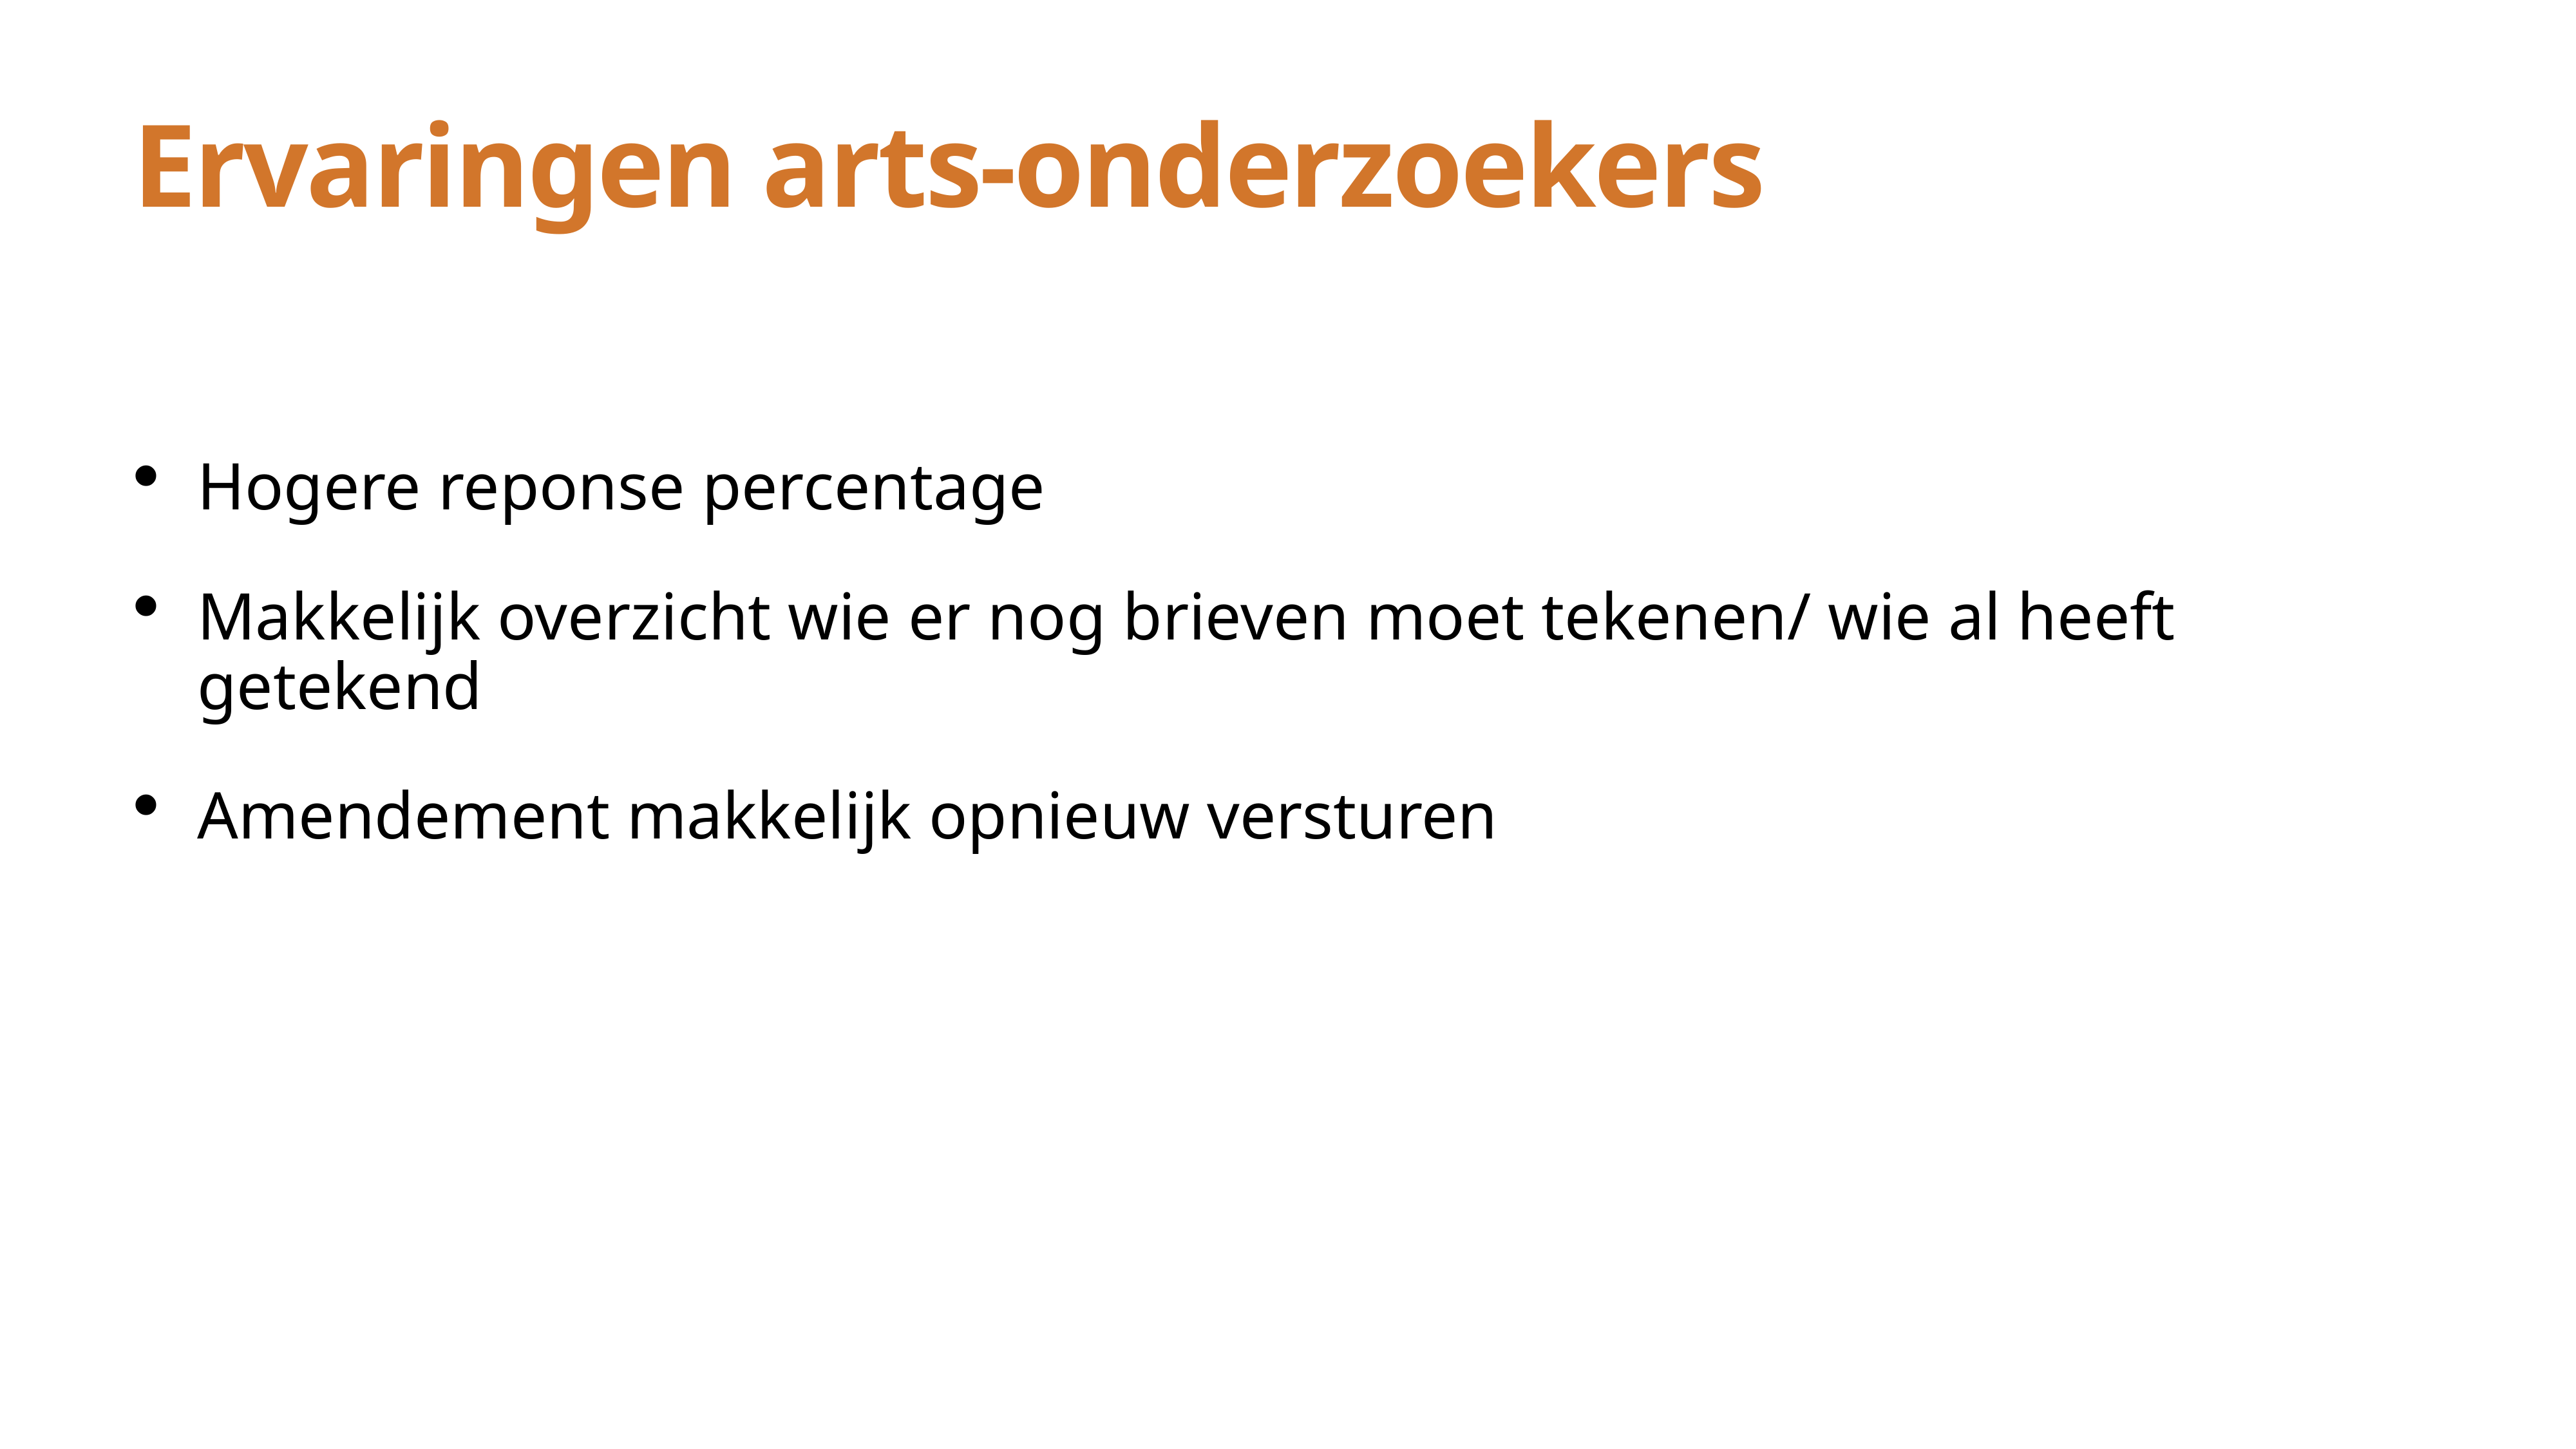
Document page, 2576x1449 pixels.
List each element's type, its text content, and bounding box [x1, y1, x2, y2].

list Hogere reponse percentage Makkelijk overzicht wie er nog brieven moet tekenen/ wie al heeft getekend Amendement makkelijk opnieuw versturen [127, 448, 2449, 1321]
title Ervaringen arts-onderzoekers [127, 113, 2449, 266]
